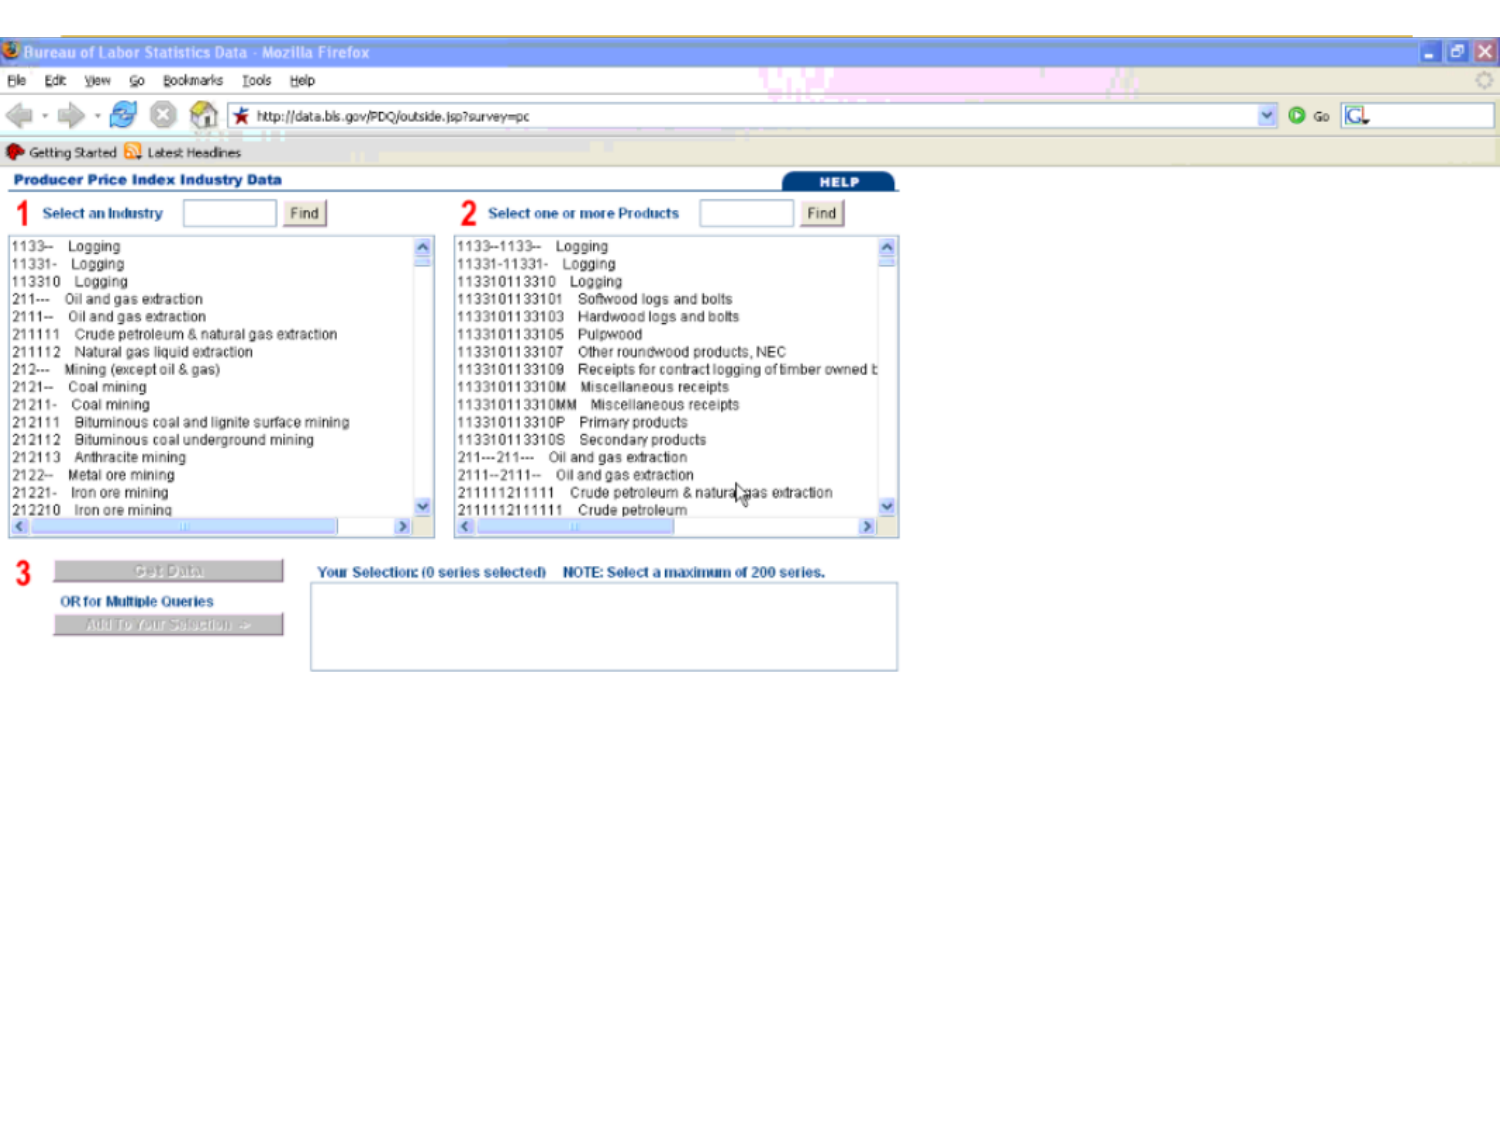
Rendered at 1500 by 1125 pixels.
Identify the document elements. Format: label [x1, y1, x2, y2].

text_box [0, 36, 1500, 1125]
